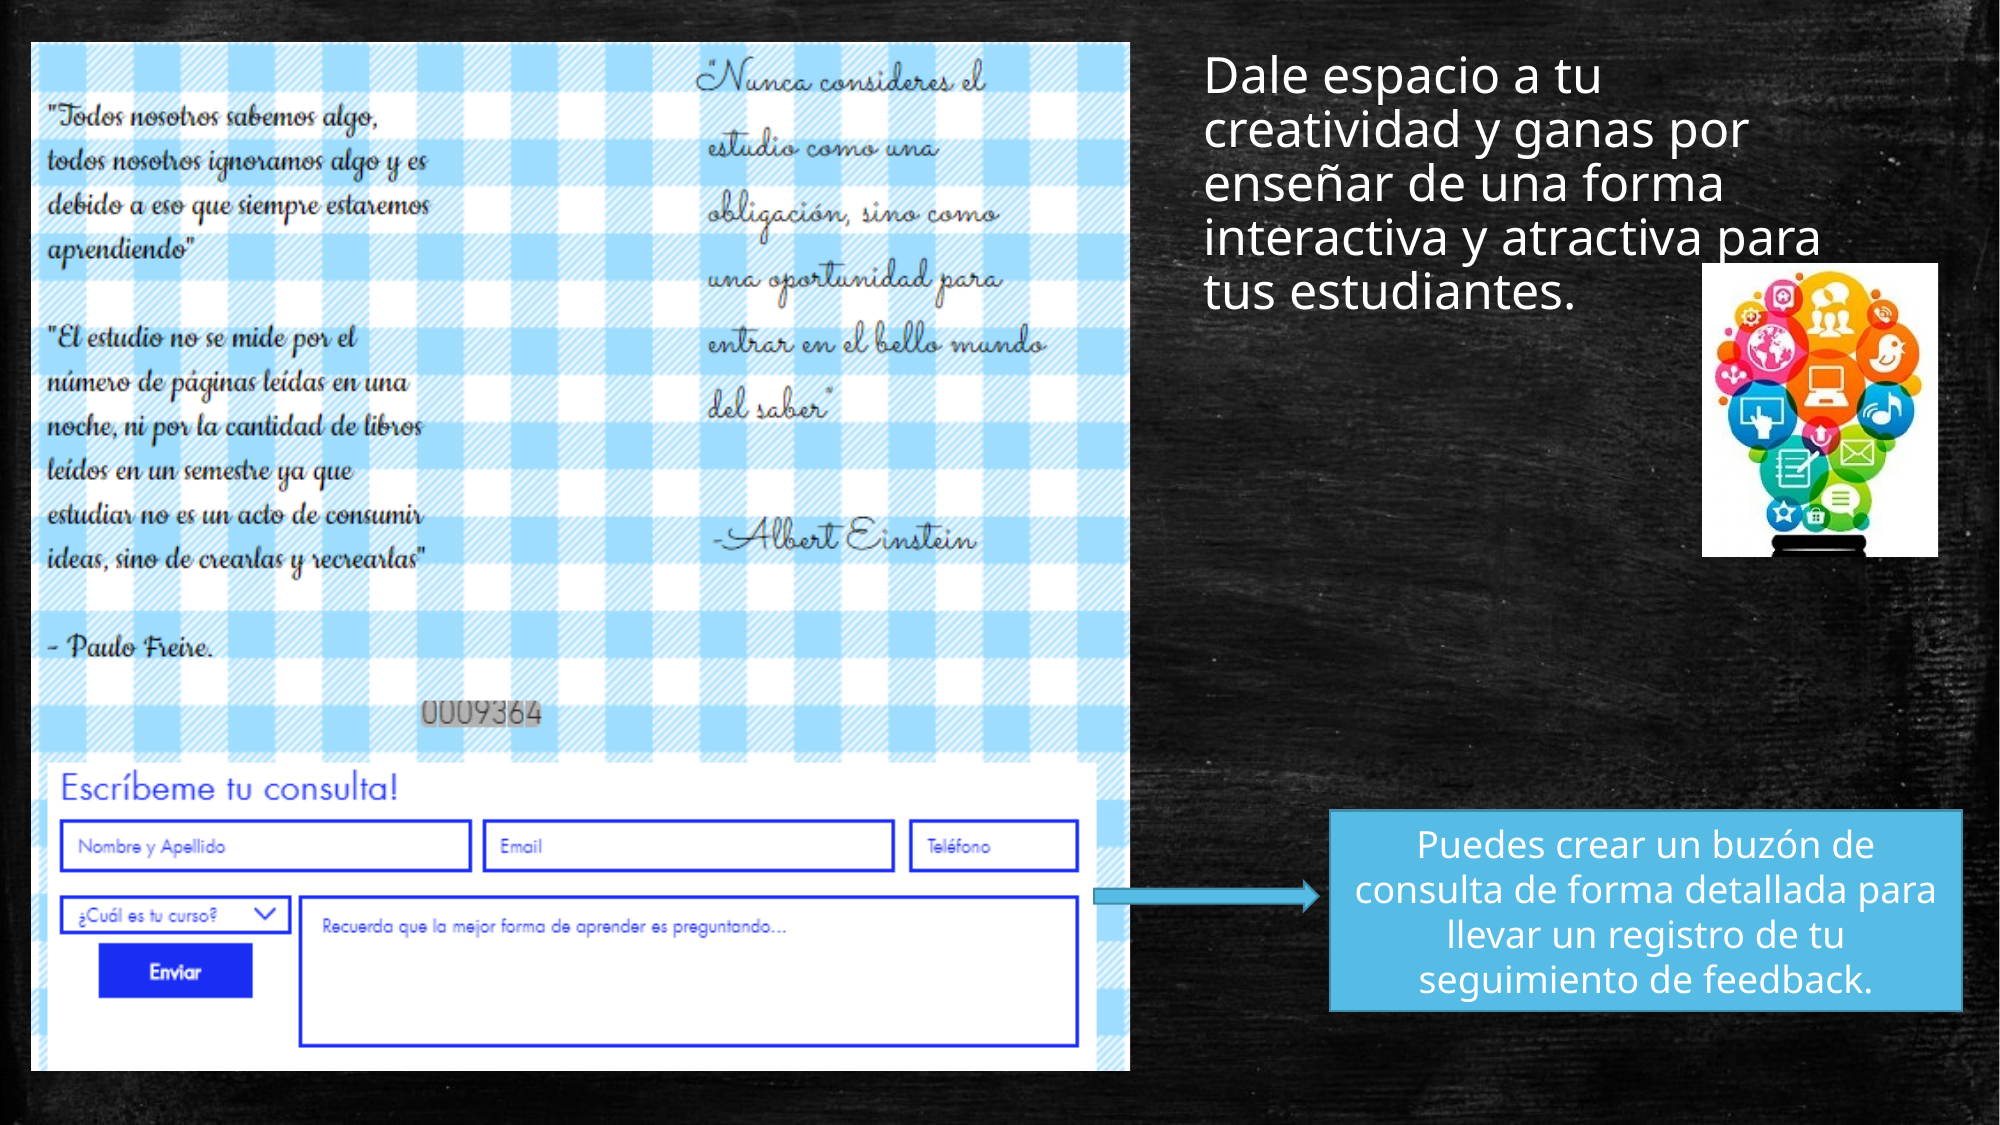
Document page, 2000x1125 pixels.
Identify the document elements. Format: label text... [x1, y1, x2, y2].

text_box Puedes crear un buzón de consulta de forma detallada para llevar un registro de tu seguimiento de feedback. [1329, 809, 1963, 1012]
text_box [1131, 878, 1321, 914]
picture [31, 42, 1131, 1071]
picture [1701, 263, 1939, 557]
text_box Dale espacio a tu creatividad y ganas por enseñar de una forma interactiva y atractiva para tus estudiantes. [1188, 42, 1874, 328]
